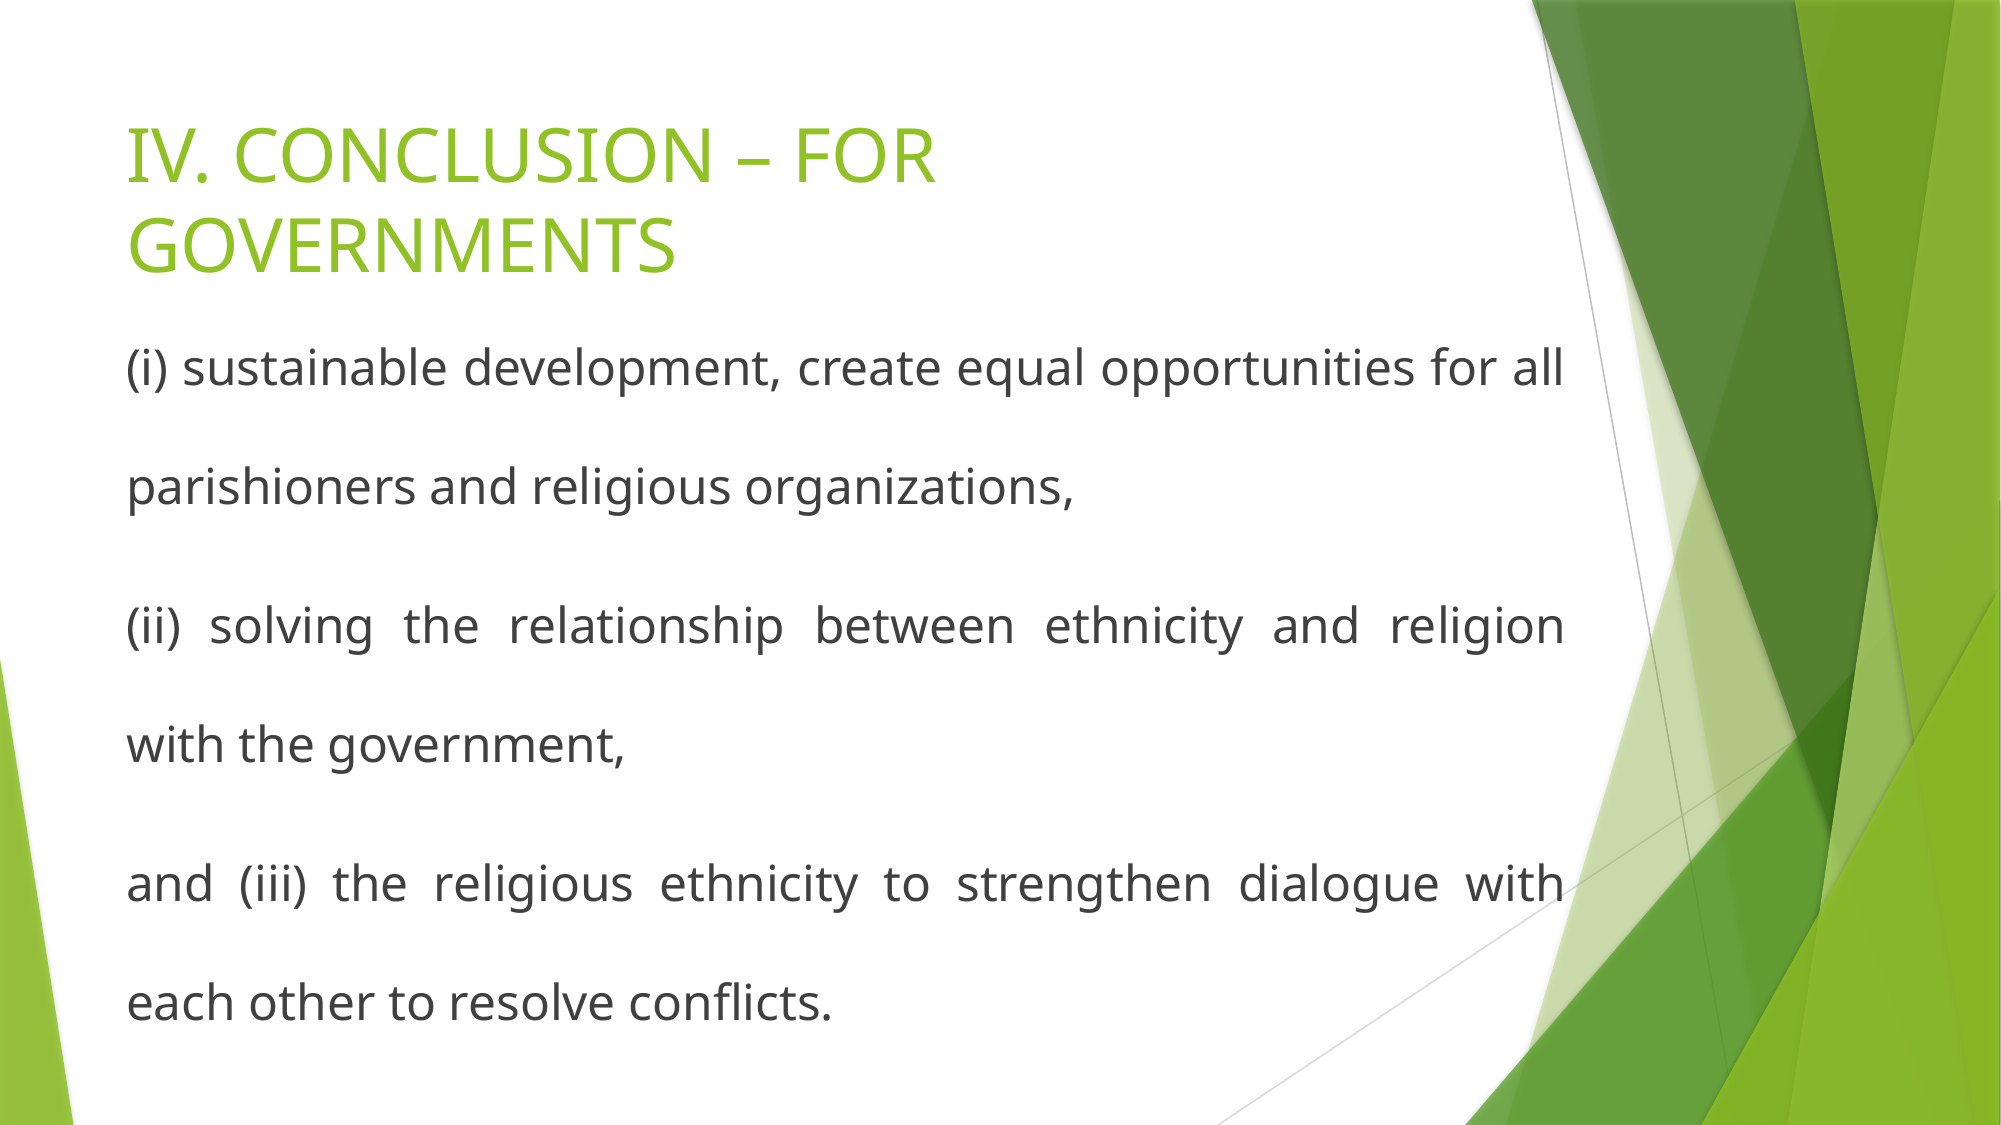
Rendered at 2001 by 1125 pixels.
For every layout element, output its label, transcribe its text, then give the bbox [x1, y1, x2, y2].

list (i) sustainable development, create equal opportunities for all parishioners and religious organizations, (ii) solving the relationship between ethnicity and religion with the government, and (iii) the religious ethnicity to strengthen dialogue with each other to resolve conflicts. [111, 269, 1582, 1040]
title IV. CONCLUSION – FOR GOVERNMENTS [111, 99, 1522, 269]
